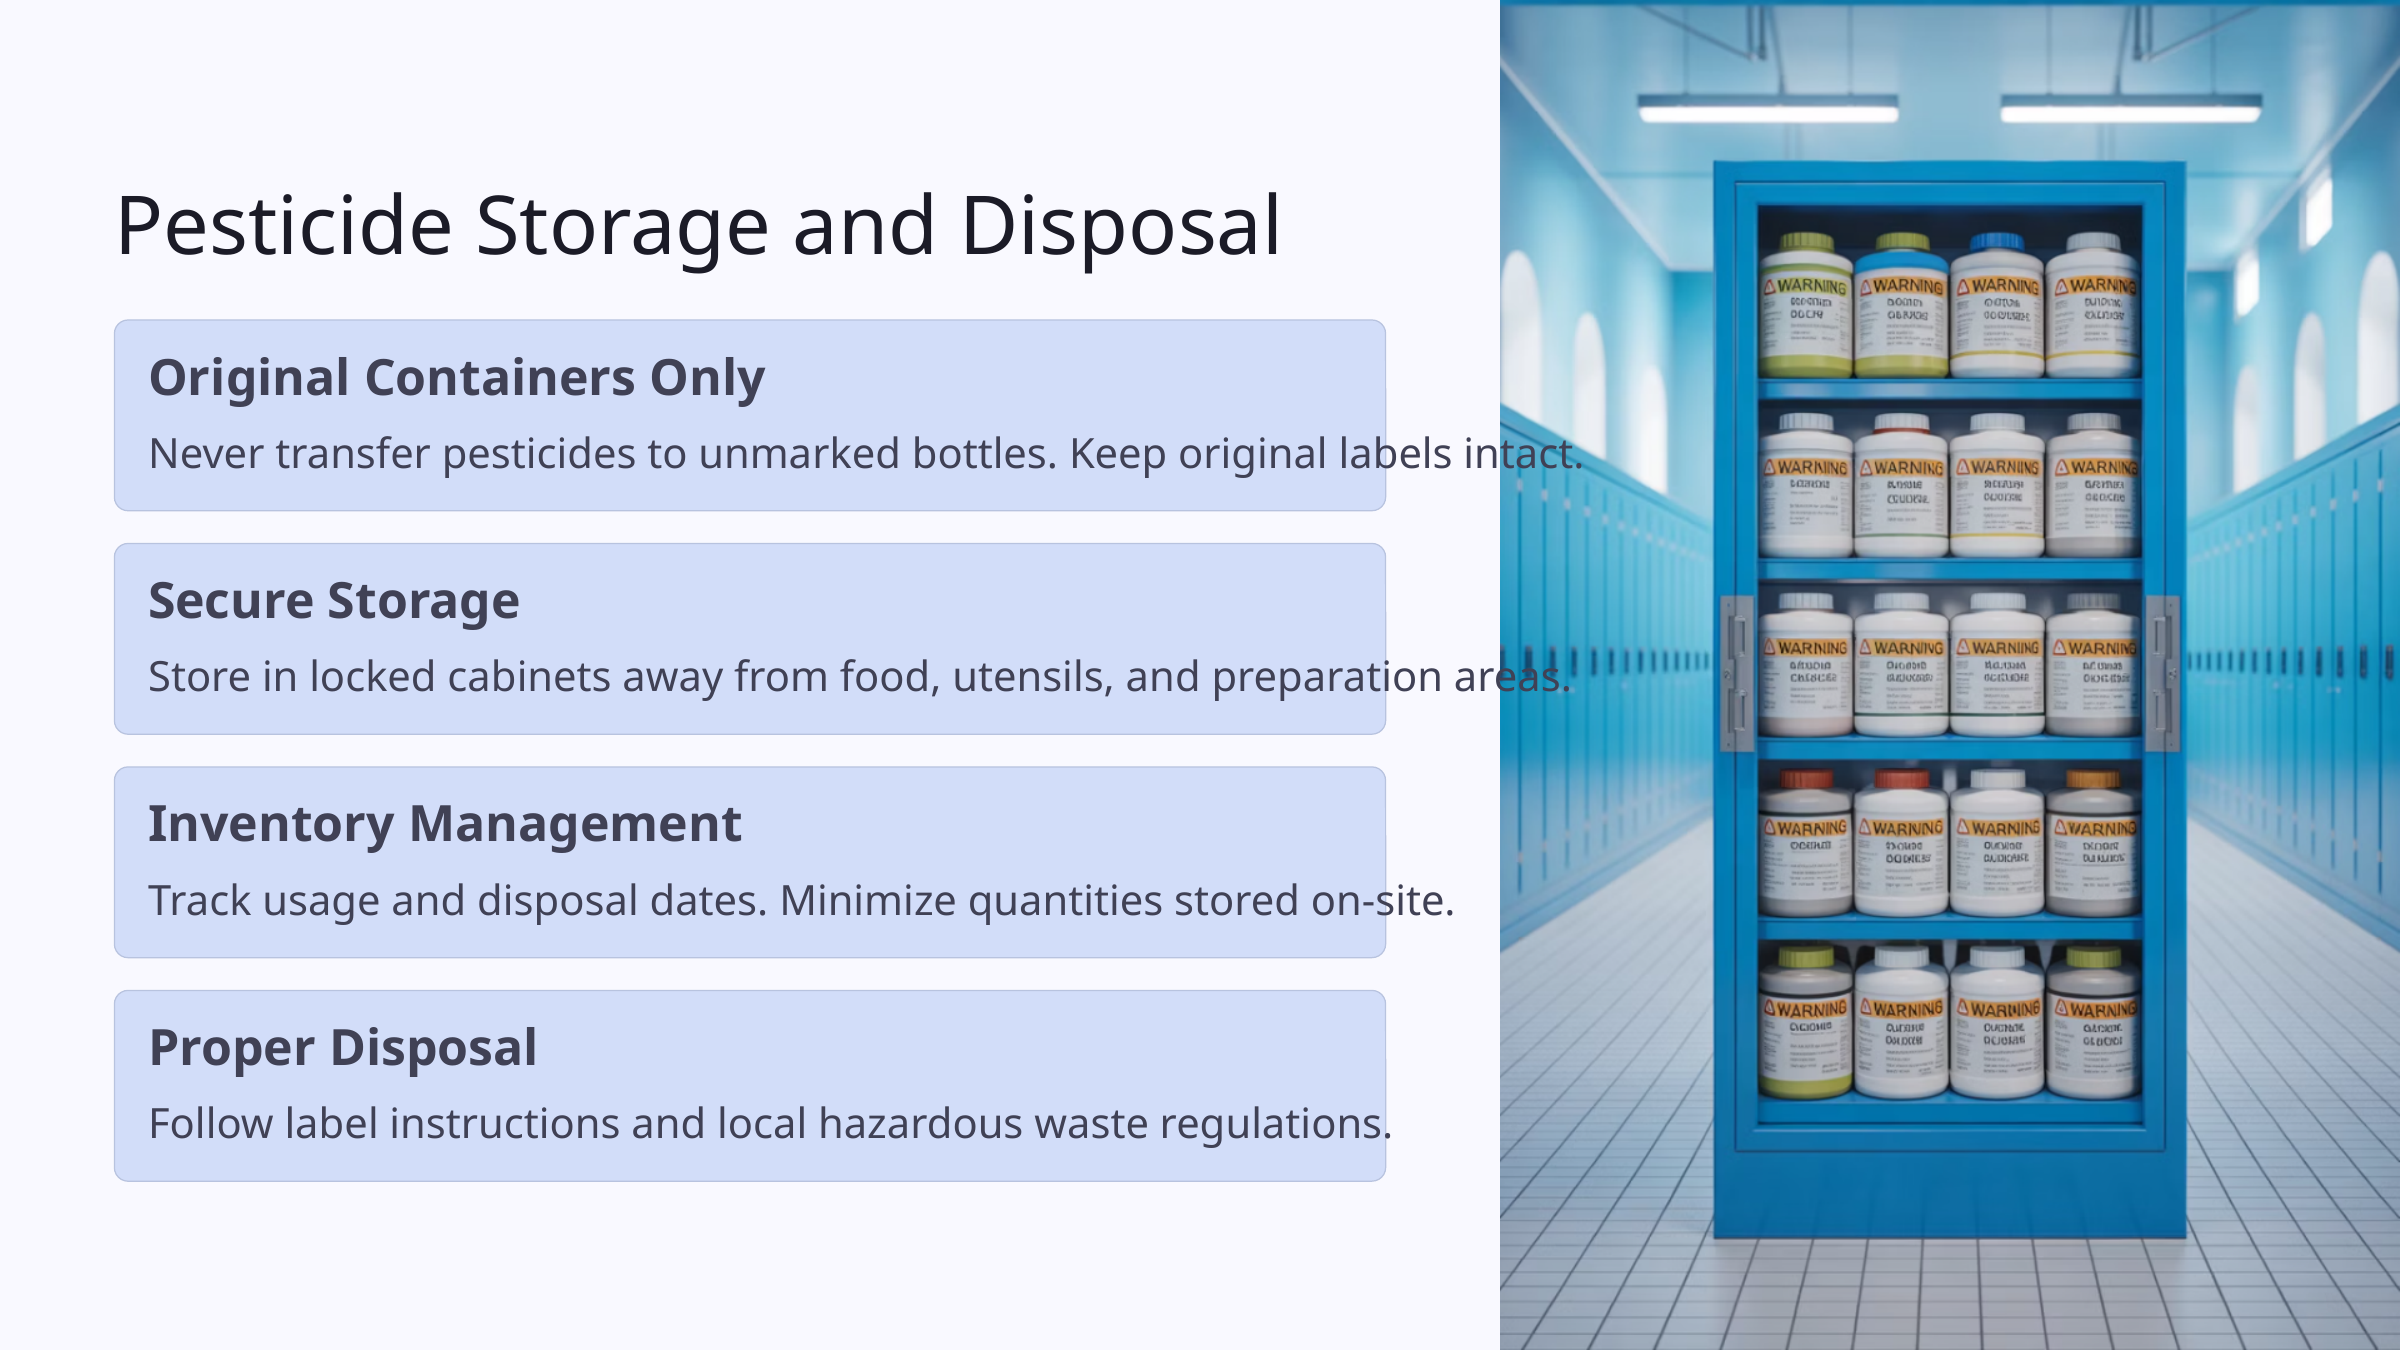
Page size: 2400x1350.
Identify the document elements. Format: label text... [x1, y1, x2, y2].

text_box Inventory Management [148, 800, 625, 852]
text_box [114, 319, 1386, 511]
text_box Pesticide Storage and Disposal [114, 168, 1365, 271]
text_box [114, 990, 1386, 1182]
text_box Track usage and disposal dates. Minimize quantities stored on-site. [148, 871, 1352, 924]
text_box Original Containers Only [148, 353, 645, 405]
picture [1499, 0, 2400, 1350]
text_box [114, 543, 1386, 735]
text_box Proper Disposal [148, 1024, 557, 1076]
text_box [114, 766, 1386, 958]
text_box Secure Storage [148, 577, 557, 629]
text_box Follow label instructions and local hazardous waste regulations. [148, 1095, 1352, 1148]
text_box Store in locked cabinets away from food, utensils, and preparation areas. [148, 648, 1352, 701]
text_box Never transfer pesticides to unmarked bottles. Keep original labels intact. [148, 424, 1352, 477]
